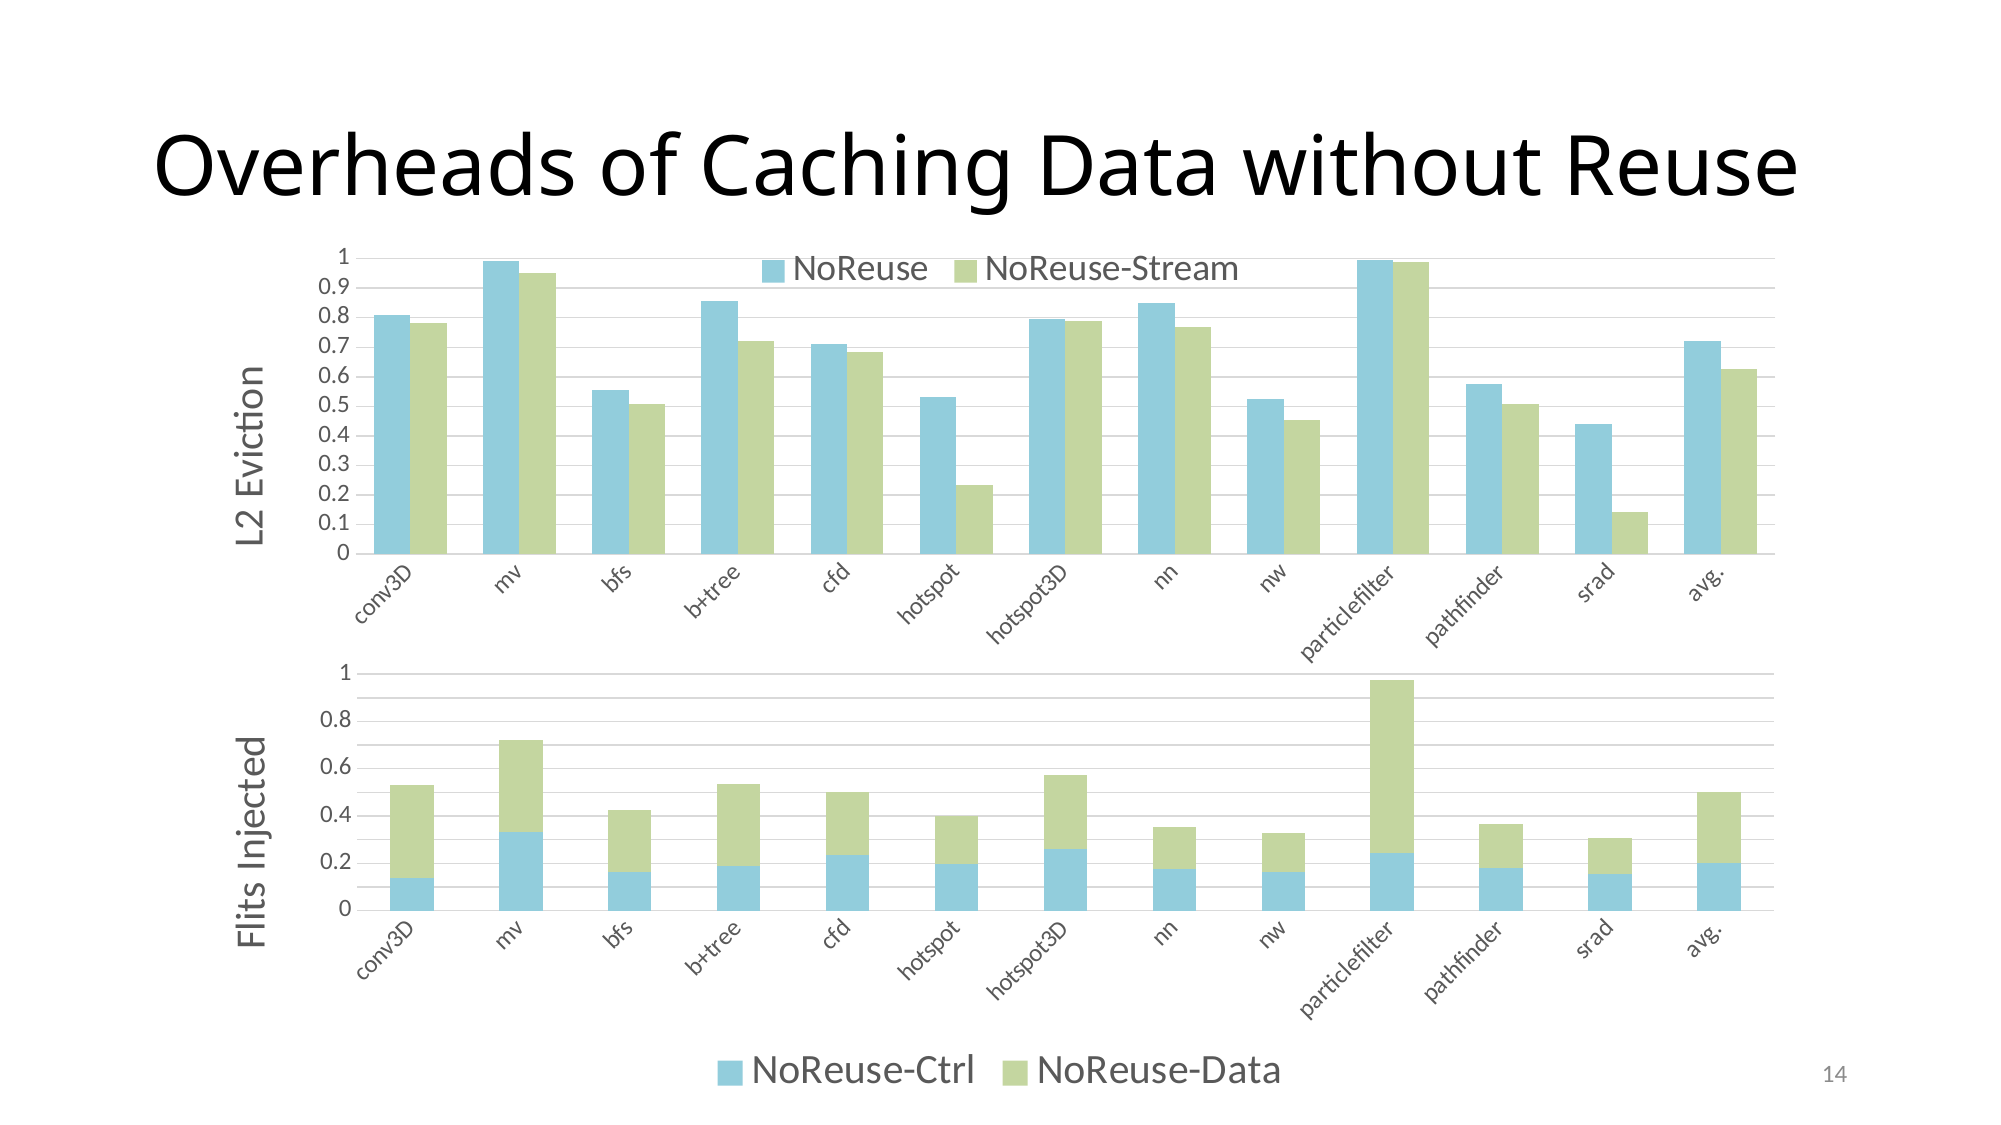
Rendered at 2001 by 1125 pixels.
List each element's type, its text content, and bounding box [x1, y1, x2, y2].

slide_number 14 [1806, 1042, 1863, 1103]
chart [192, 235, 1808, 1103]
title Overheads of Caching Data without Reuse [137, 59, 1863, 278]
